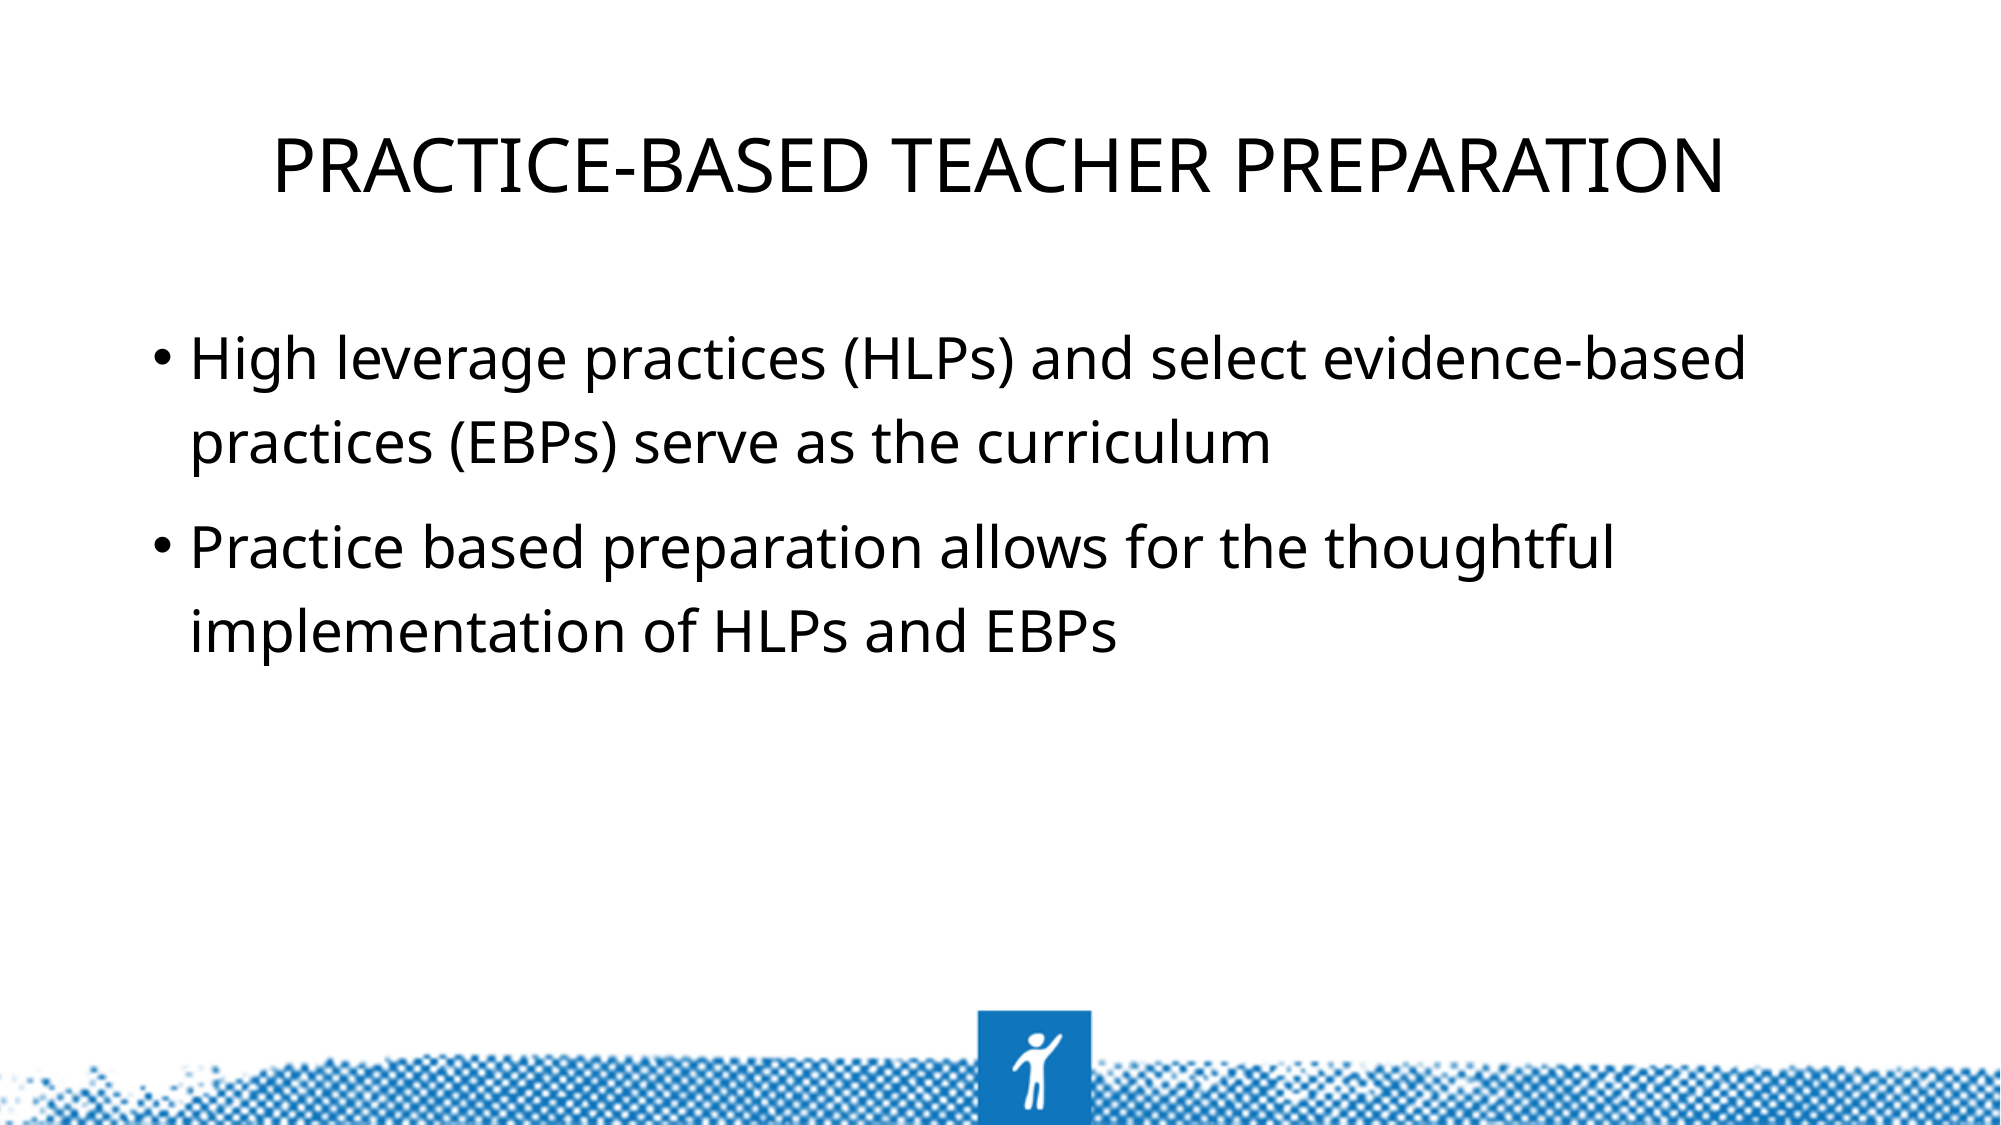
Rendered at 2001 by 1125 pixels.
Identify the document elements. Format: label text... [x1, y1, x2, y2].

list High leverage practices (HLPs) and select evidence-based practices (EBPs) serve as the curriculum Practice based preparation allows for the thoughtful implementation of HLPs and EBPs [137, 299, 1863, 947]
title Practice-based Teacher Preparation [137, 59, 1863, 278]
picture [0, 0, 2001, 1125]
